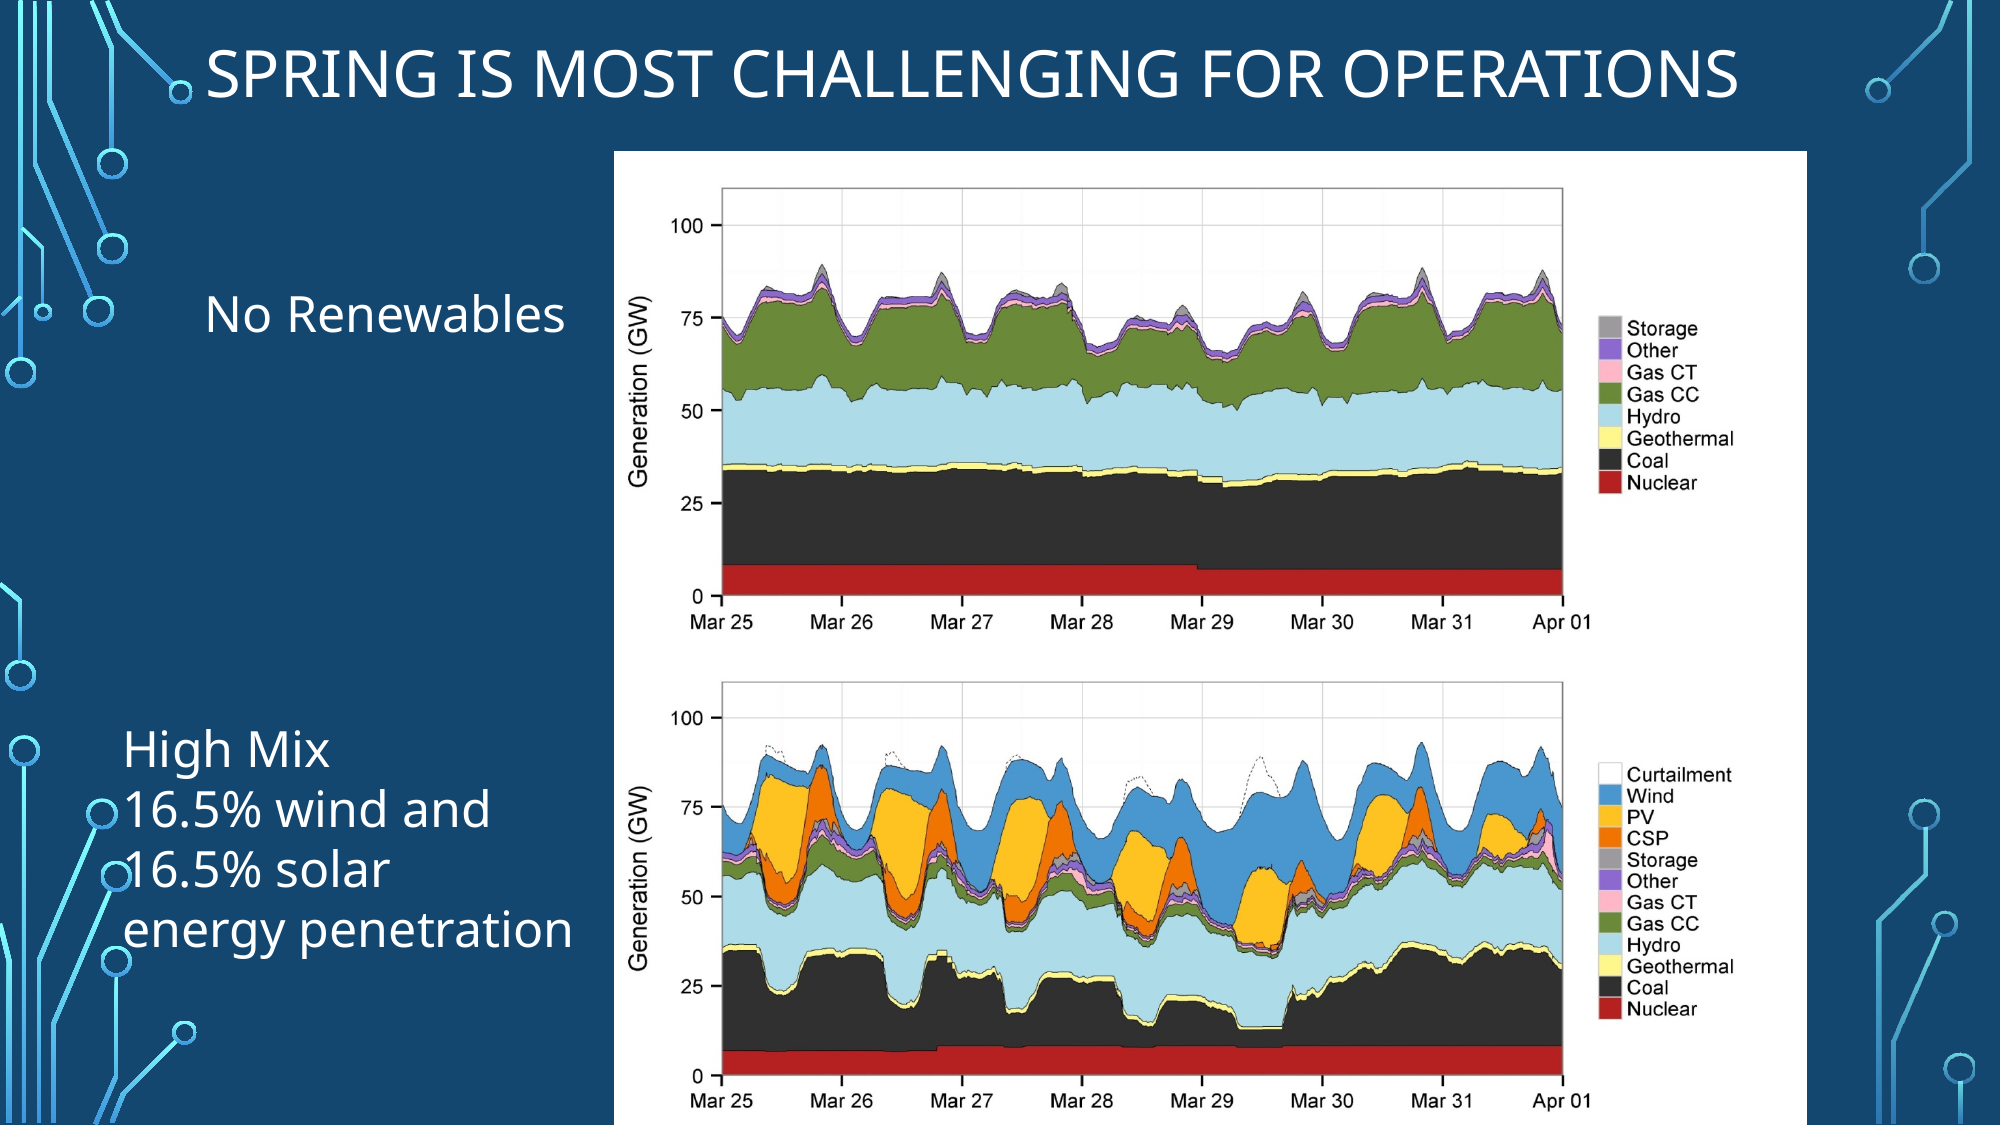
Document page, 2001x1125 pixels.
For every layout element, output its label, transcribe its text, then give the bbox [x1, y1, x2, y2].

text_box High Mix 16.5% wind and 16.5% solar energy penetration [107, 710, 591, 965]
picture [614, 150, 1807, 1125]
title Spring Is Most Challenging for Operations [190, 1, 1816, 152]
text_box No Renewables [190, 275, 614, 350]
